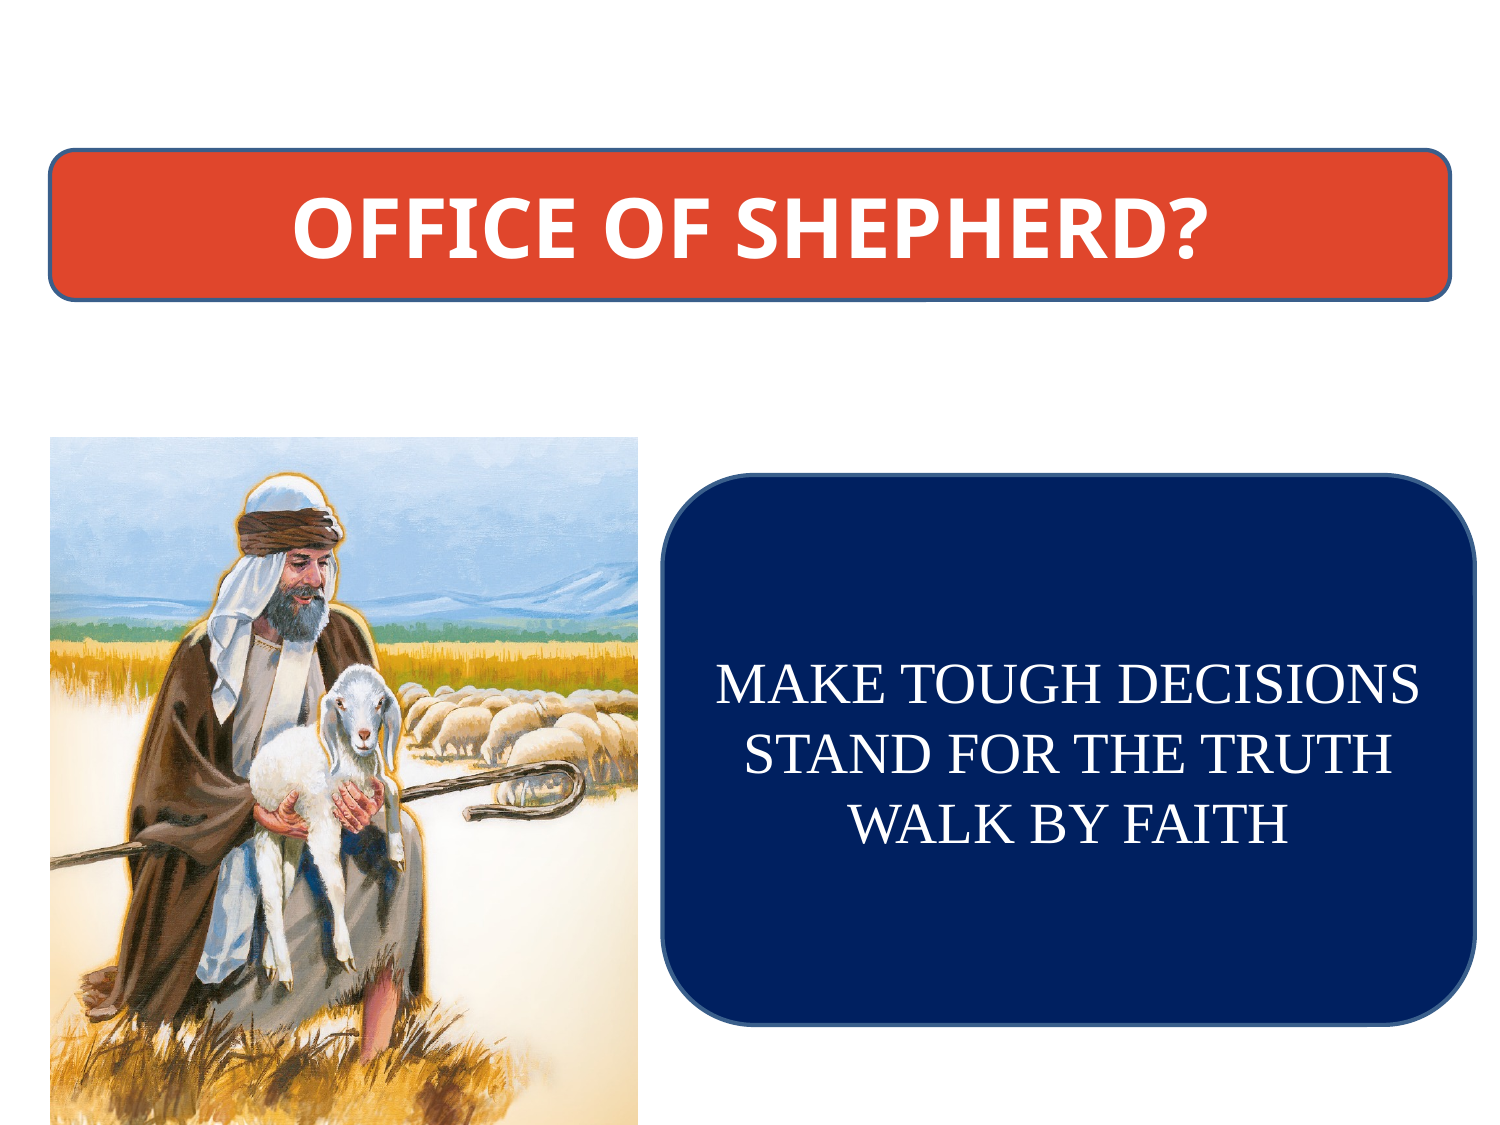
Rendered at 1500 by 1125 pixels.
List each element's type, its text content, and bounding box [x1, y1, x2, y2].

text_box MAKE TOUGH DECISIONS STAND FOR THE TRUTH WALK BY FAITH [660, 472, 1477, 1028]
text_box OFFICE OF SHEPHERD? [47, 147, 1453, 303]
picture [49, 437, 638, 1125]
